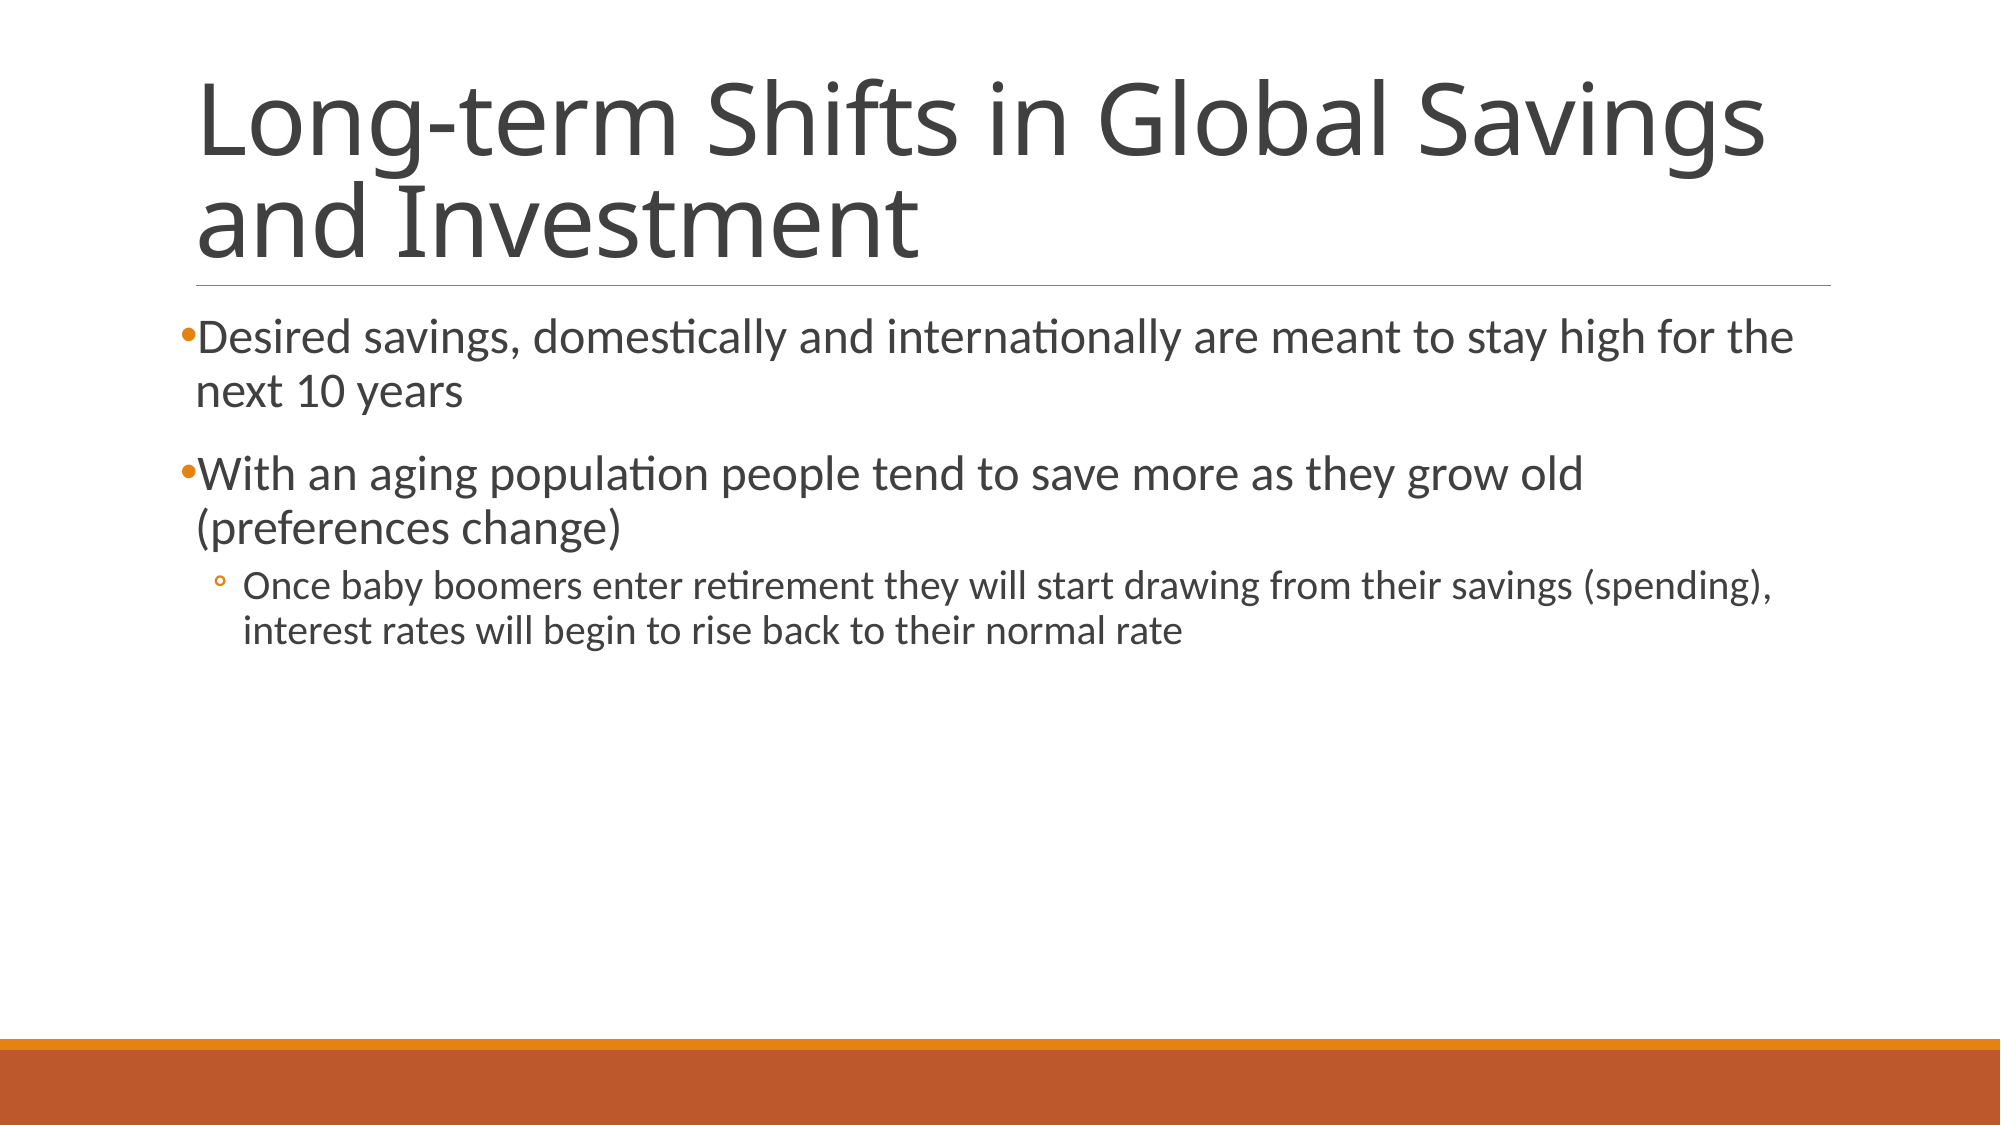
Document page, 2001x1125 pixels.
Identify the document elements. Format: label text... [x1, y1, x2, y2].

title Long-term Shifts in Global Savings and Investment [180, 47, 1830, 285]
list Desired savings, domestically and internationally are meant to stay high for the next 10 years With an aging population people tend to save more as they grow old (preferences change) Once baby boomers enter retirement they will start drawing from their savings (spending), interest rates will begin to rise back to their normal rate [180, 302, 1830, 963]
